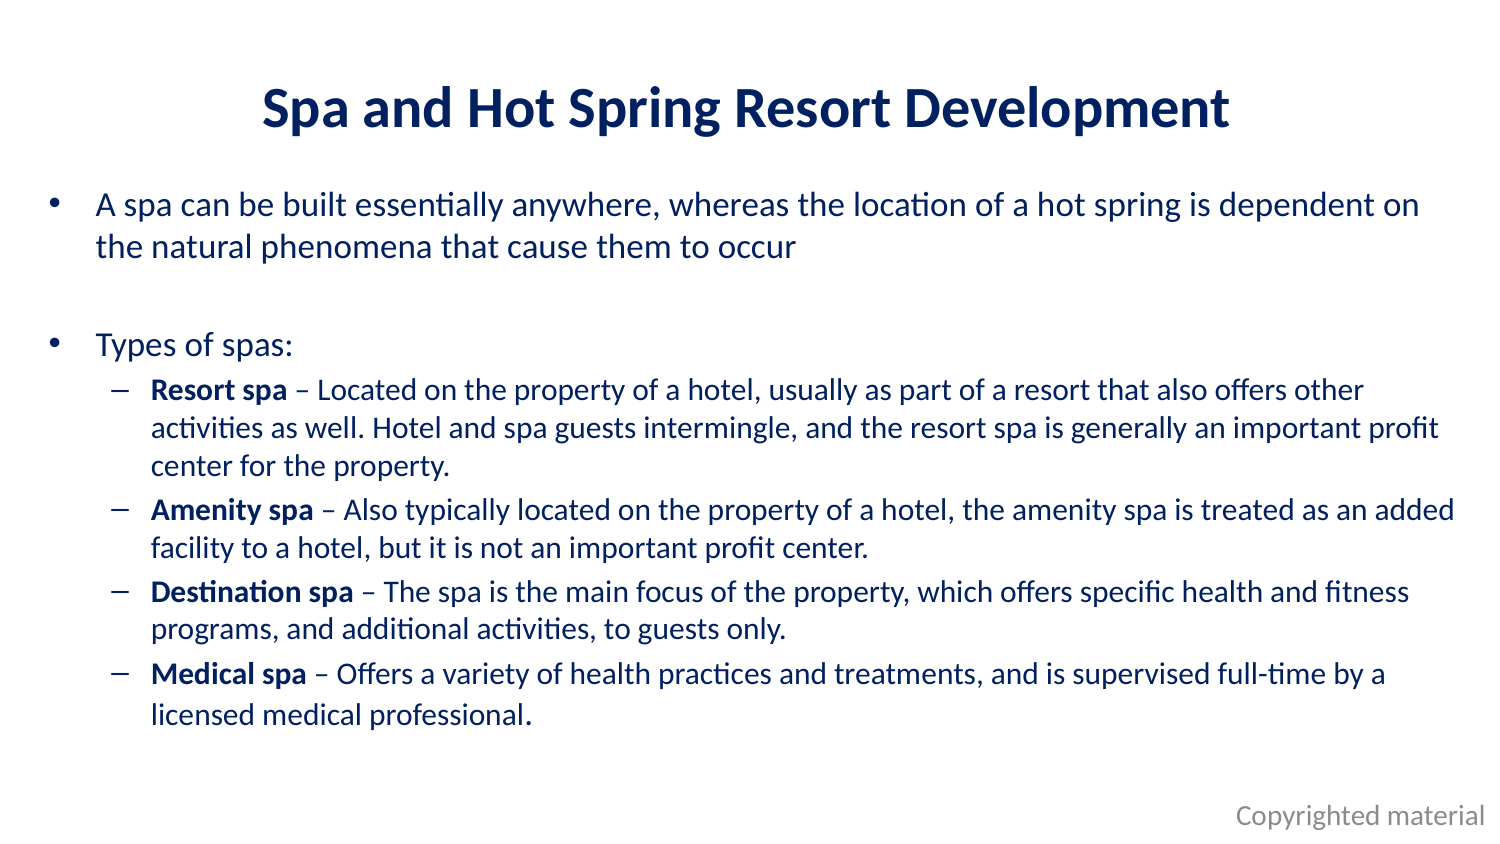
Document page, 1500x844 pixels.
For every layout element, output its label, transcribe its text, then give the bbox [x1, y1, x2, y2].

list A spa can be built essentially anywhere, whereas the location of a hot spring is dependent on the natural phenomena that cause them to occur Types of spas: Resort spa – Located on the property of a hotel, usually as part of a resort that also offers other activities as well. Hotel and spa guests intermingle, and the resort spa is generally an important profit center for the property. Amenity spa – Also typically located on the property of a hotel, the amenity spa is treated as an added facility to a hotel, but it is not an important profit center. Destination spa – The spa is the main focus of the property, which offers specific health and fitness programs, and additional activities, to guests only. Medical spa – Offers a variety of health practices and treatments, and is supervised full-time by a licensed medical professional. [33, 173, 1470, 784]
title Spa and Hot Spring Resort Development [68, 33, 1425, 173]
